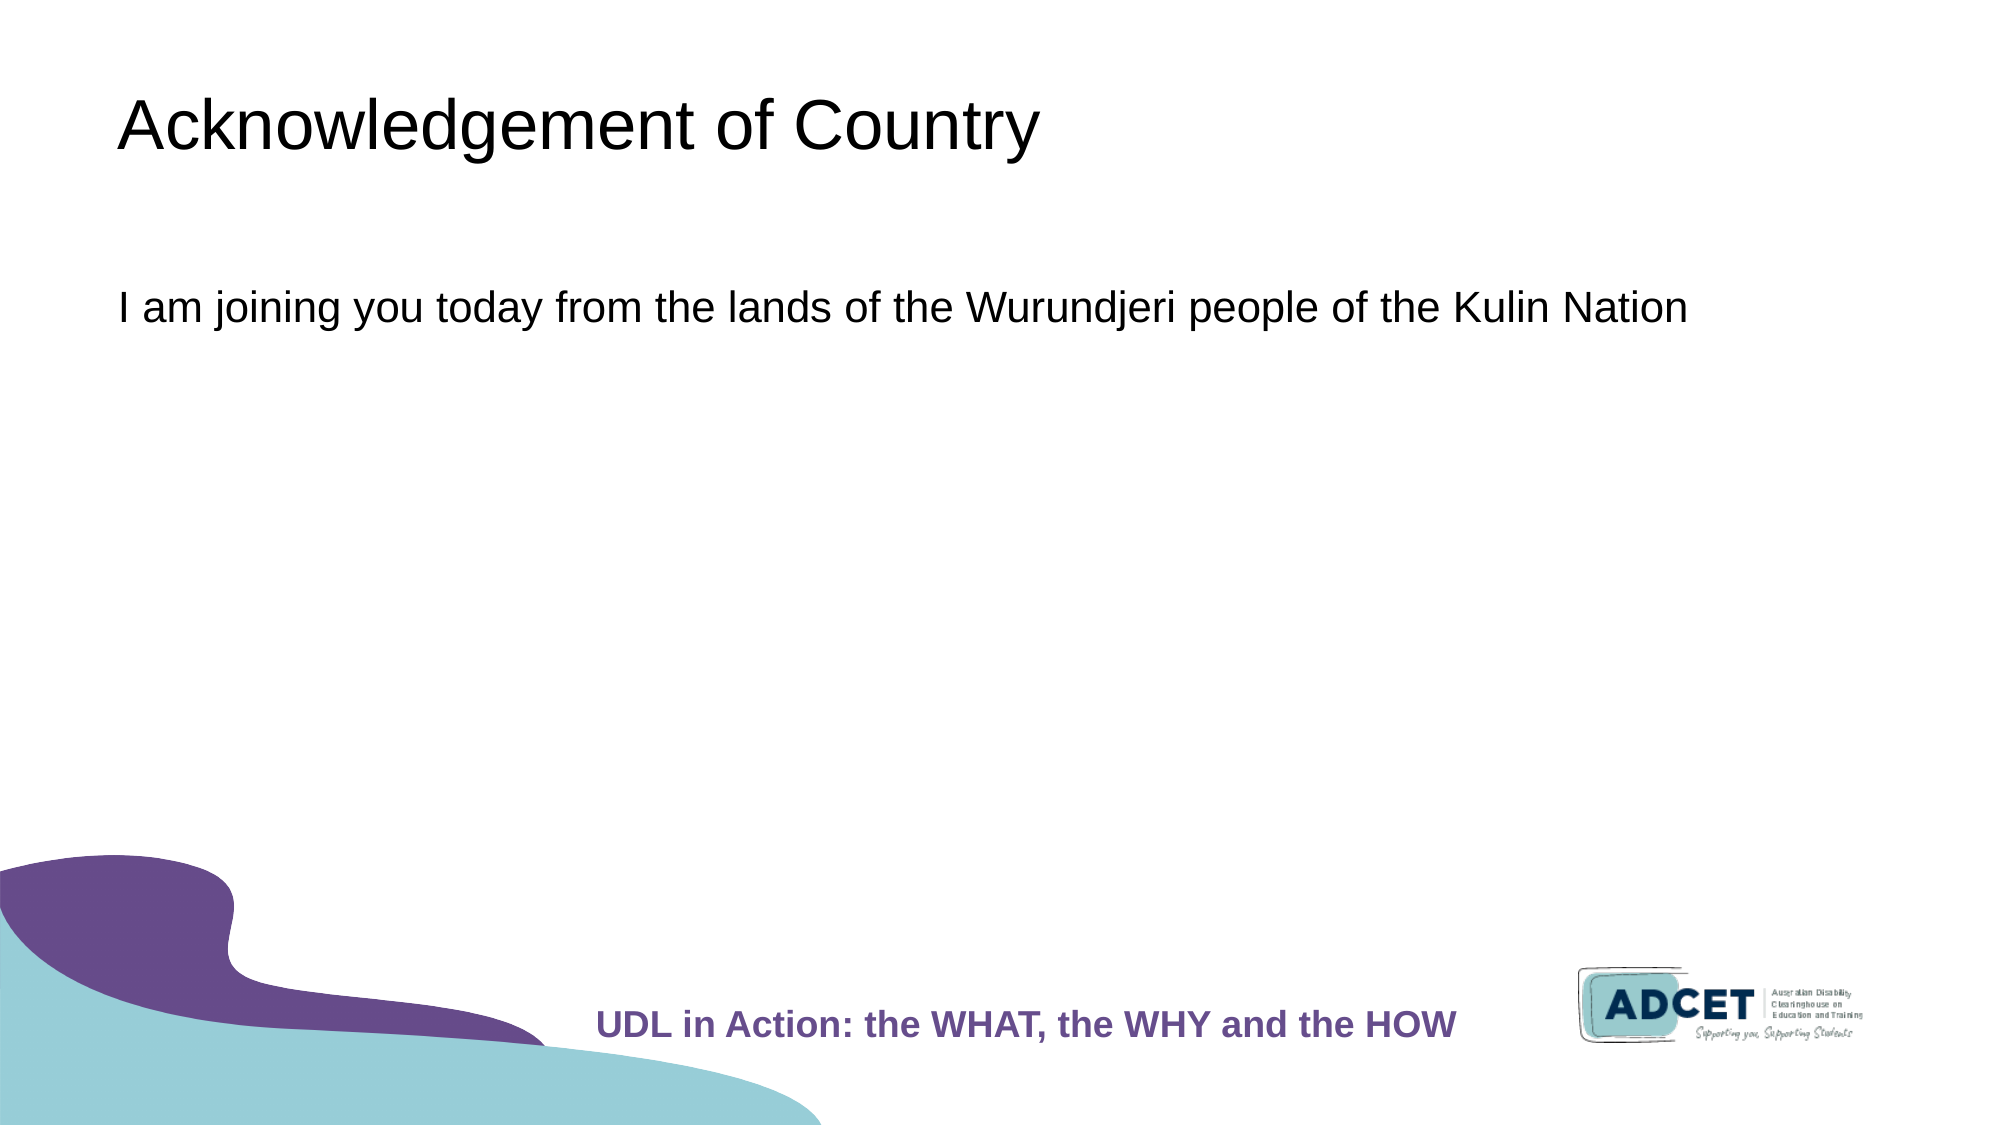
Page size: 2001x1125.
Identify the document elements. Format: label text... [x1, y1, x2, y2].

title Acknowledgement of Country [102, 80, 1901, 244]
picture [1578, 967, 1863, 1043]
picture [0, 601, 825, 1125]
list I am joining you today from the lands of the Wurundjeri people of the Kulin Nation [102, 244, 1901, 873]
